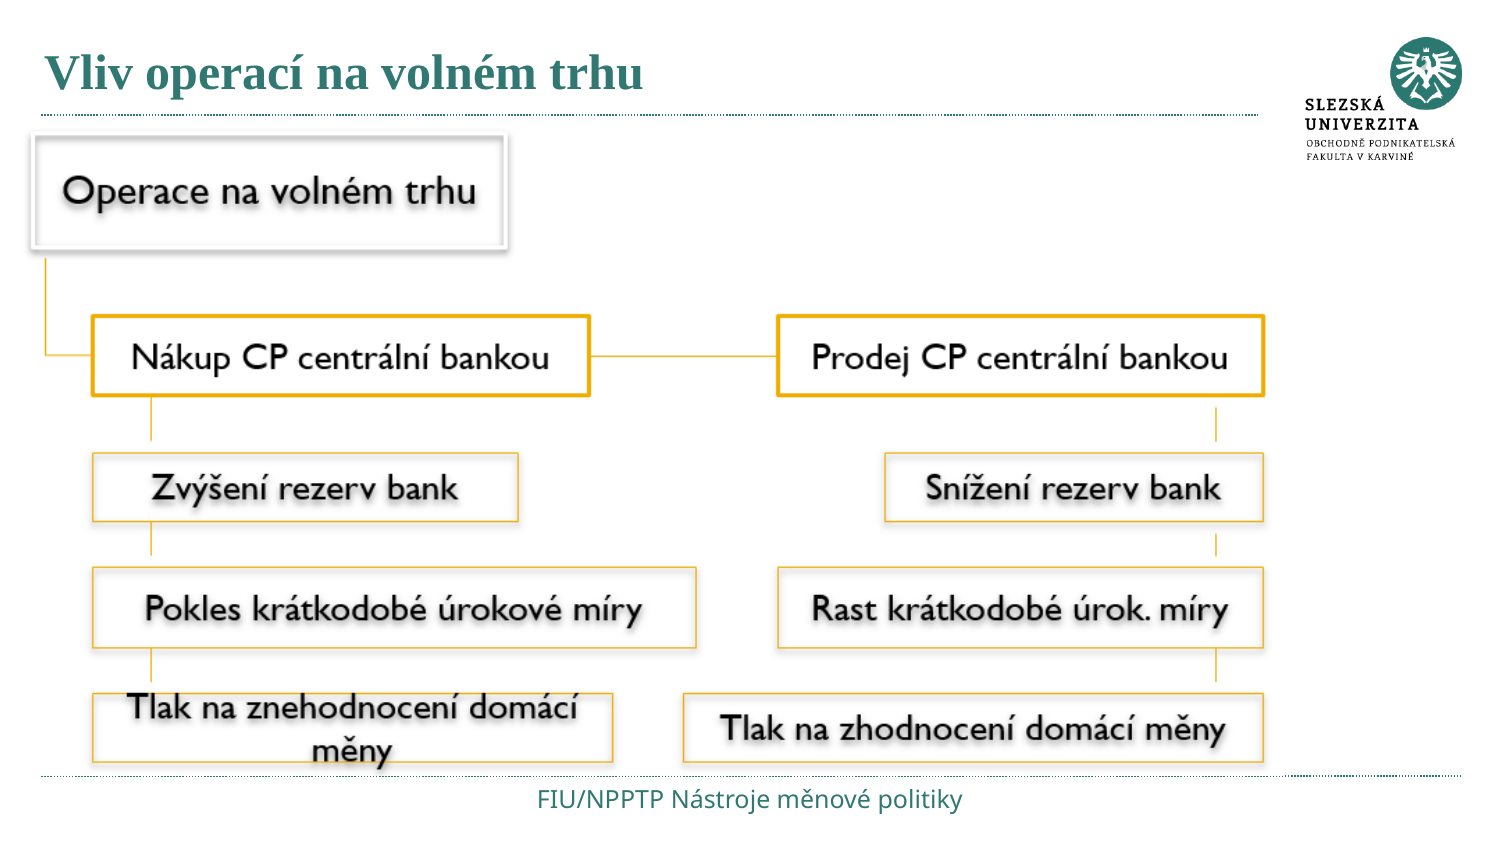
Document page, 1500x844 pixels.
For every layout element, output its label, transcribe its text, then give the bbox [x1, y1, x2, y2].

text_box FIU/NPPTP Nástroje měnové politiky [47, 776, 1453, 824]
picture [1305, 37, 1462, 138]
picture [17, 126, 1285, 776]
title Vliv operací na volném trhu [29, 32, 999, 116]
list [1290, 138, 1471, 741]
